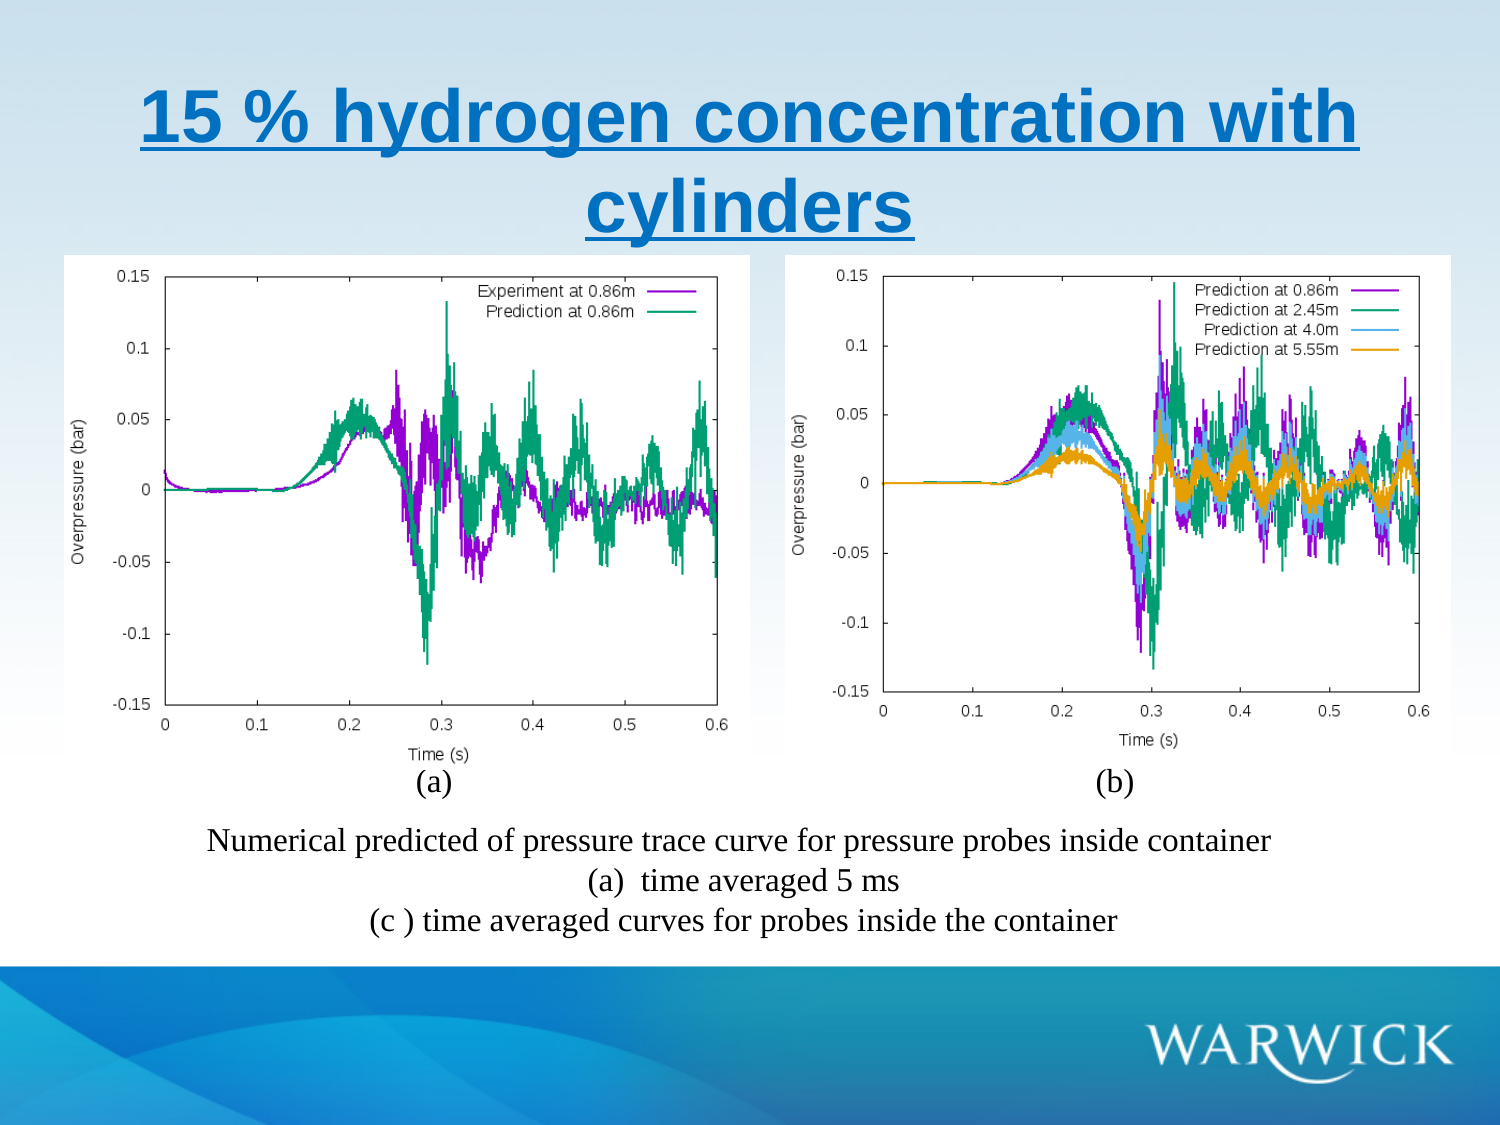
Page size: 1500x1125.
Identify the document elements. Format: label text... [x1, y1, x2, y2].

text_box Numerical predicted of pressure trace curve for pressure probes inside container (a) time averaged 5 ms (c ) time averaged curves for probes inside the container [29, 810, 1459, 945]
title 15 % hydrogen concentration with cylinders [74, 81, 1426, 234]
picture [0, 0, 1500, 1125]
text_box (a) (b) [135, 751, 1424, 807]
